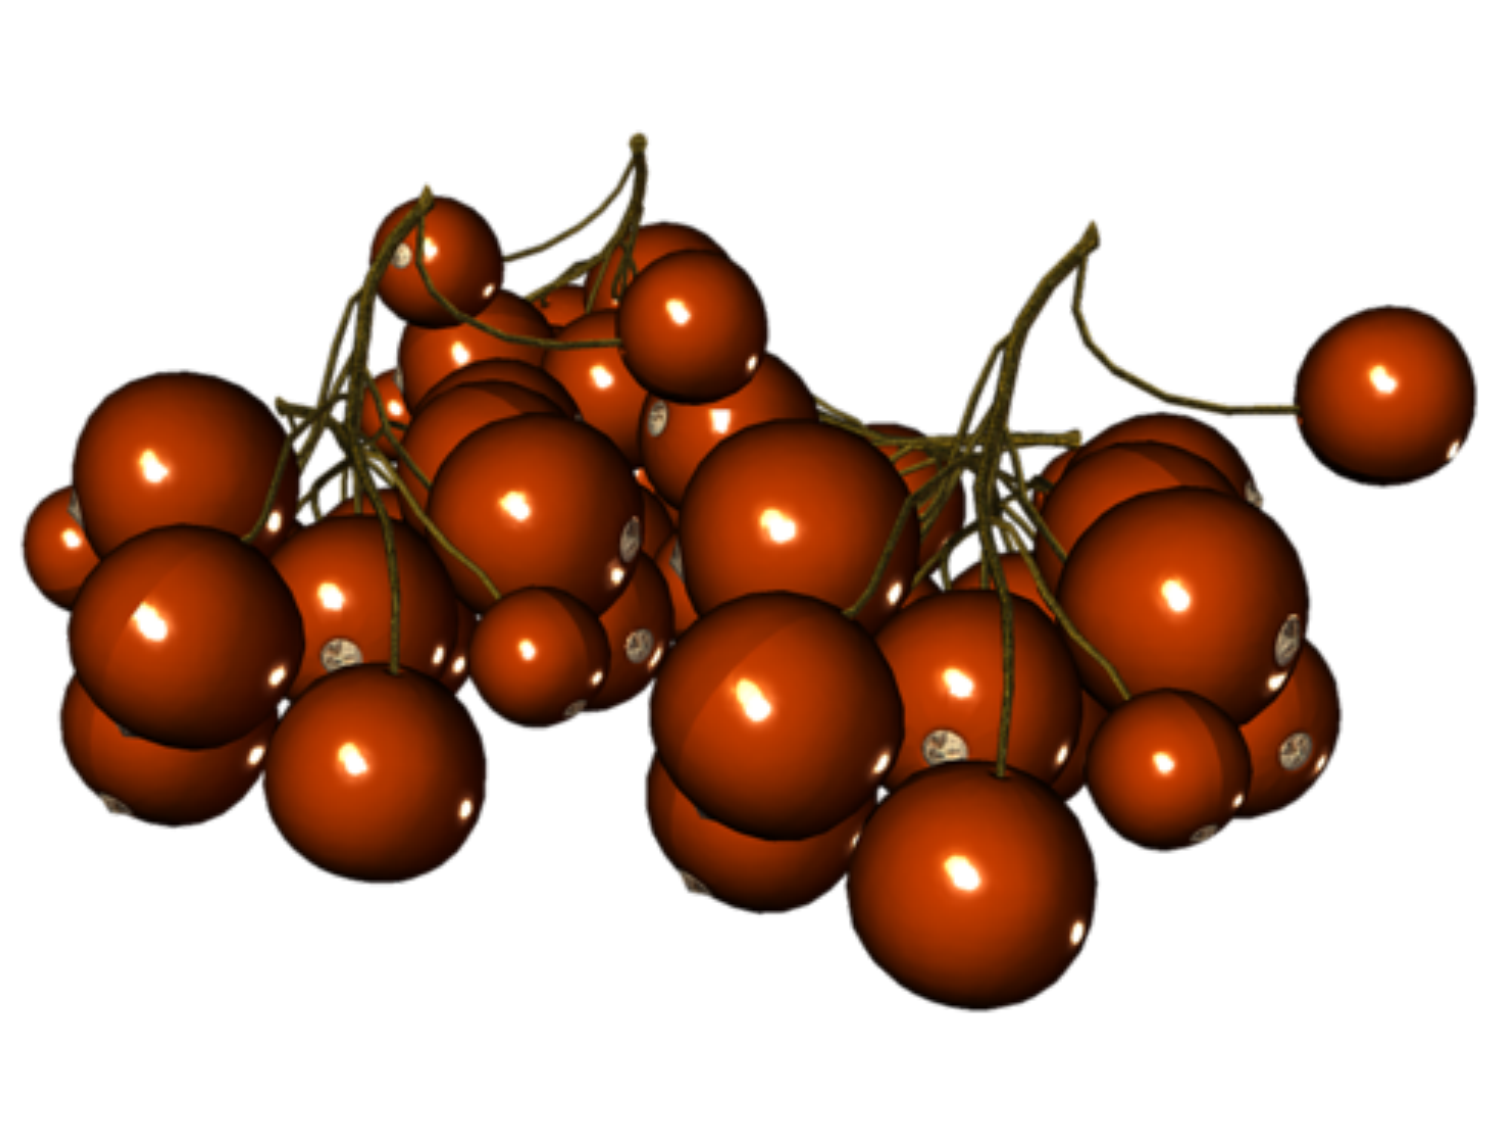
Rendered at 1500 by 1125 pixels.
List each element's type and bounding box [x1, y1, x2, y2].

picture [0, 119, 1500, 1047]
